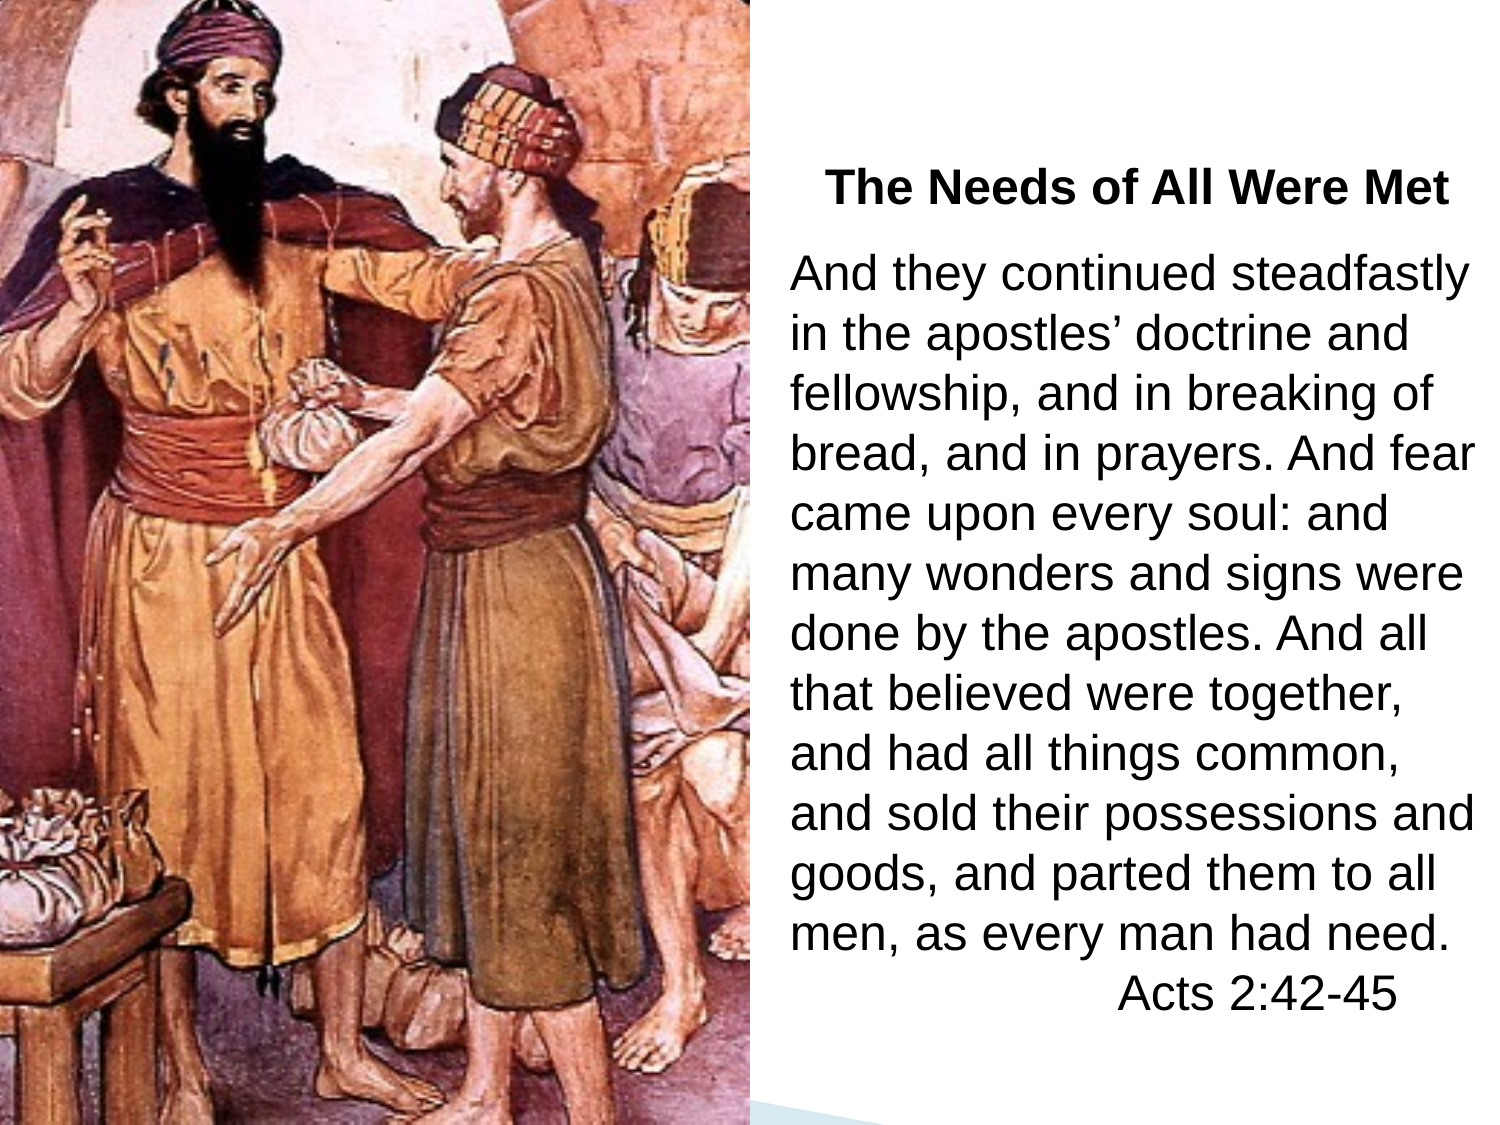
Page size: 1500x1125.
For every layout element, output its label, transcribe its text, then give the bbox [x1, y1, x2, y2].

text_box The Needs of All Were Met And they continued steadfastly in the apostles’ doctrine and fellowship, and in breaking of bread, and in prayers. And fear came upon every soul: and many wonders and signs were done by the apostles. And all that believed were together, and had all things common, and sold their possessions and goods, and parted them to all men, as every man had need. Acts 2:42-45 [774, 87, 1500, 1028]
picture [0, 0, 750, 1125]
